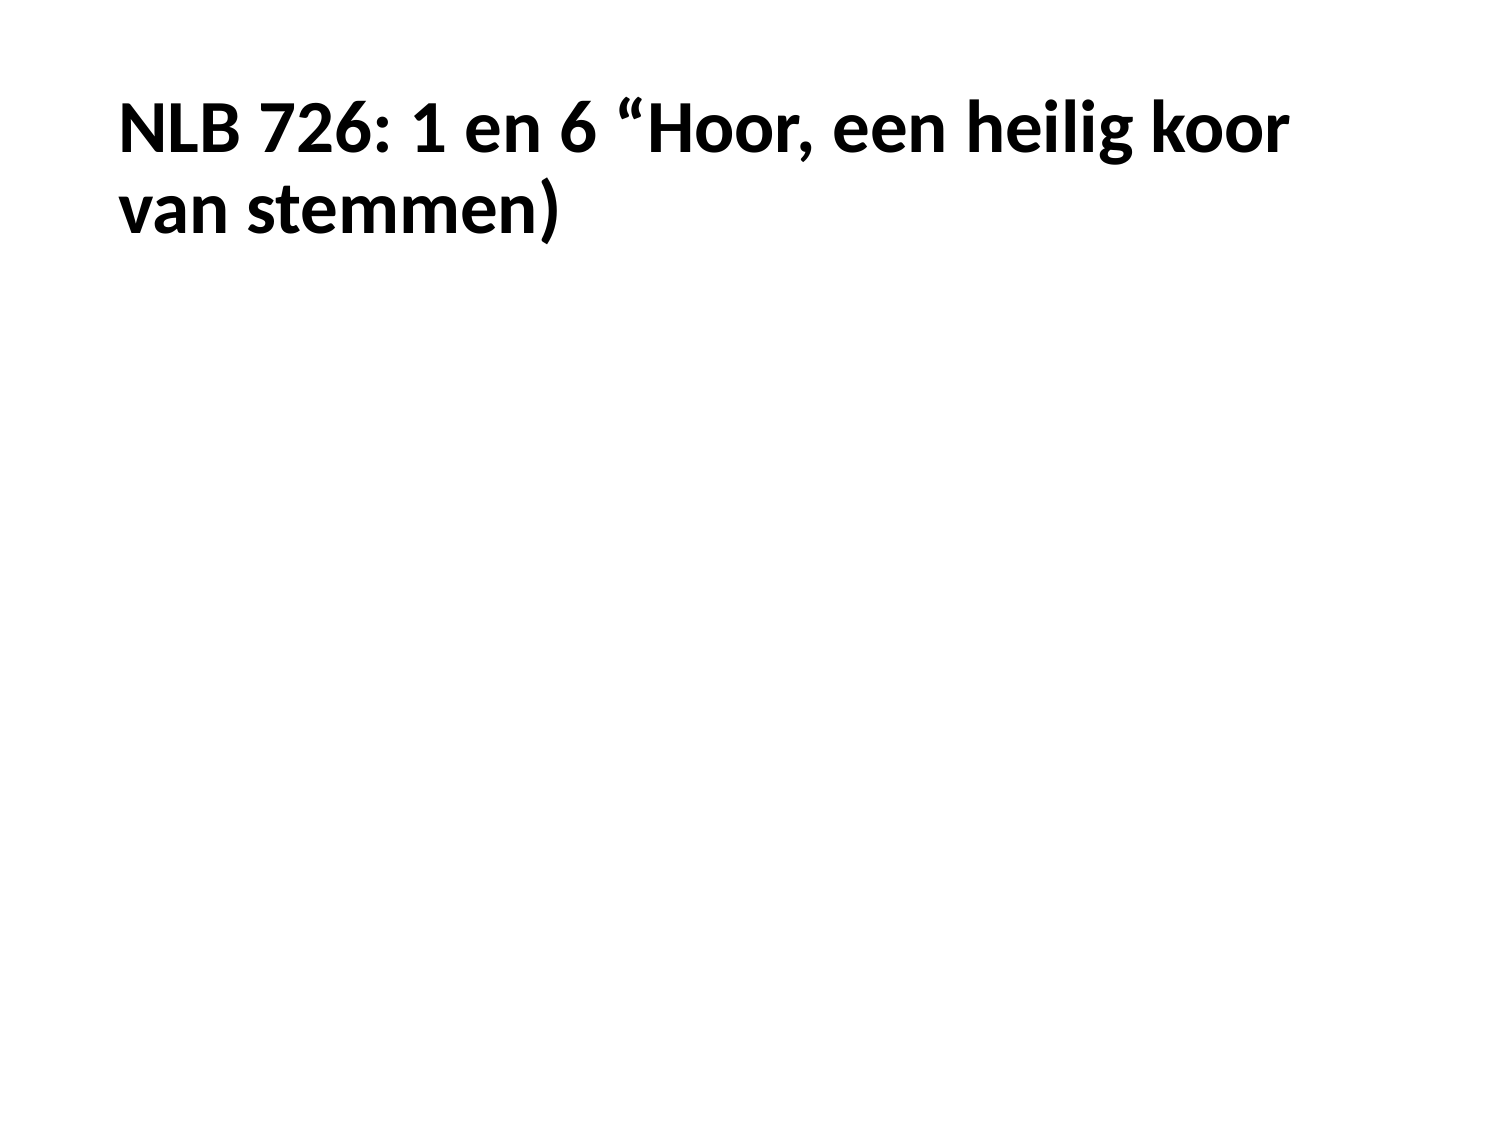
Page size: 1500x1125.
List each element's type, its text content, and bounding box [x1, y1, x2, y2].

title NLB 726: 1 en 6 “Hoor, een heilig koor van stemmen) [103, 59, 1397, 278]
